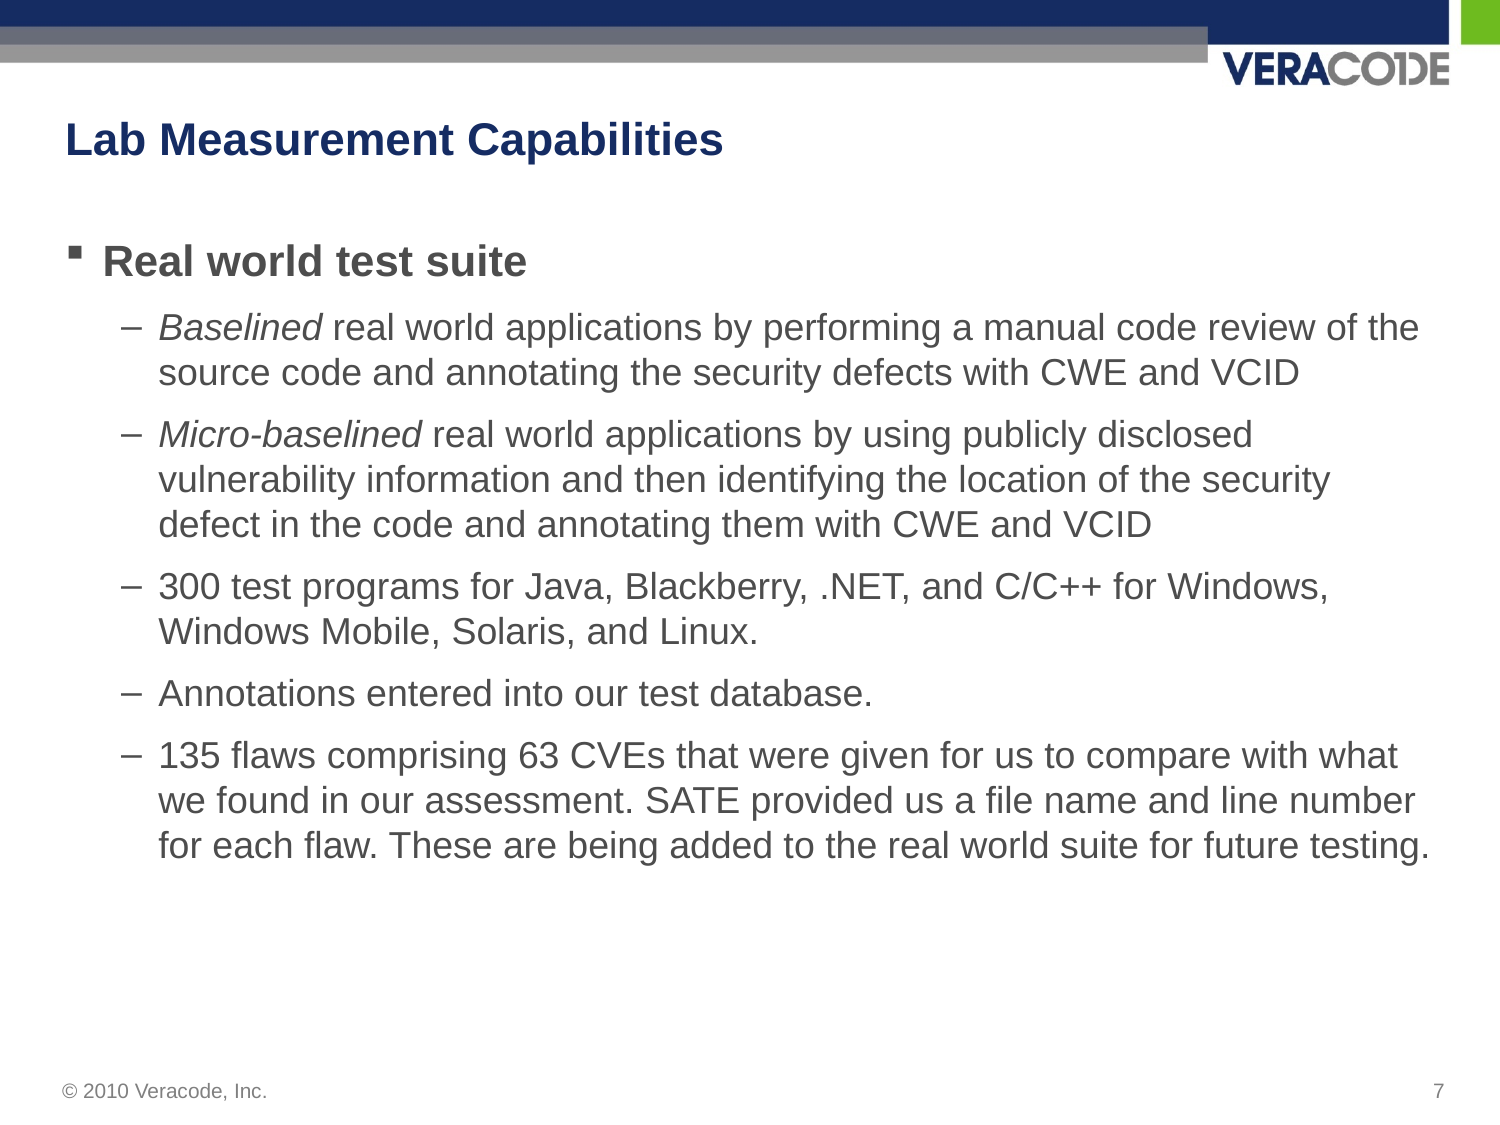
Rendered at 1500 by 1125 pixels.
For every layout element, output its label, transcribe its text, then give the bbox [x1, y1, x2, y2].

title Lab Measurement Capabilities [49, 87, 1451, 188]
picture [0, 0, 1500, 1125]
list Real world test suite Baselined real world applications by performing a manual code review of the source code and annotating the security defects with CWE and VCID Micro-baselined real world applications by using publicly disclosed vulnerability information and then identifying the location of the security defect in the code and annotating them with CWE and VCID 300 test programs for Java, Blackberry, .NET, and C/C++ for Windows, Windows Mobile, Solaris, and Linux. Annotations entered into our test database. 135 flaws comprising 63 CVEs that were given for us to compare with what we found in our assessment. SATE provided us a file name and line number for each flaw. These are being added to the real world suite for future testing. [49, 224, 1451, 1005]
